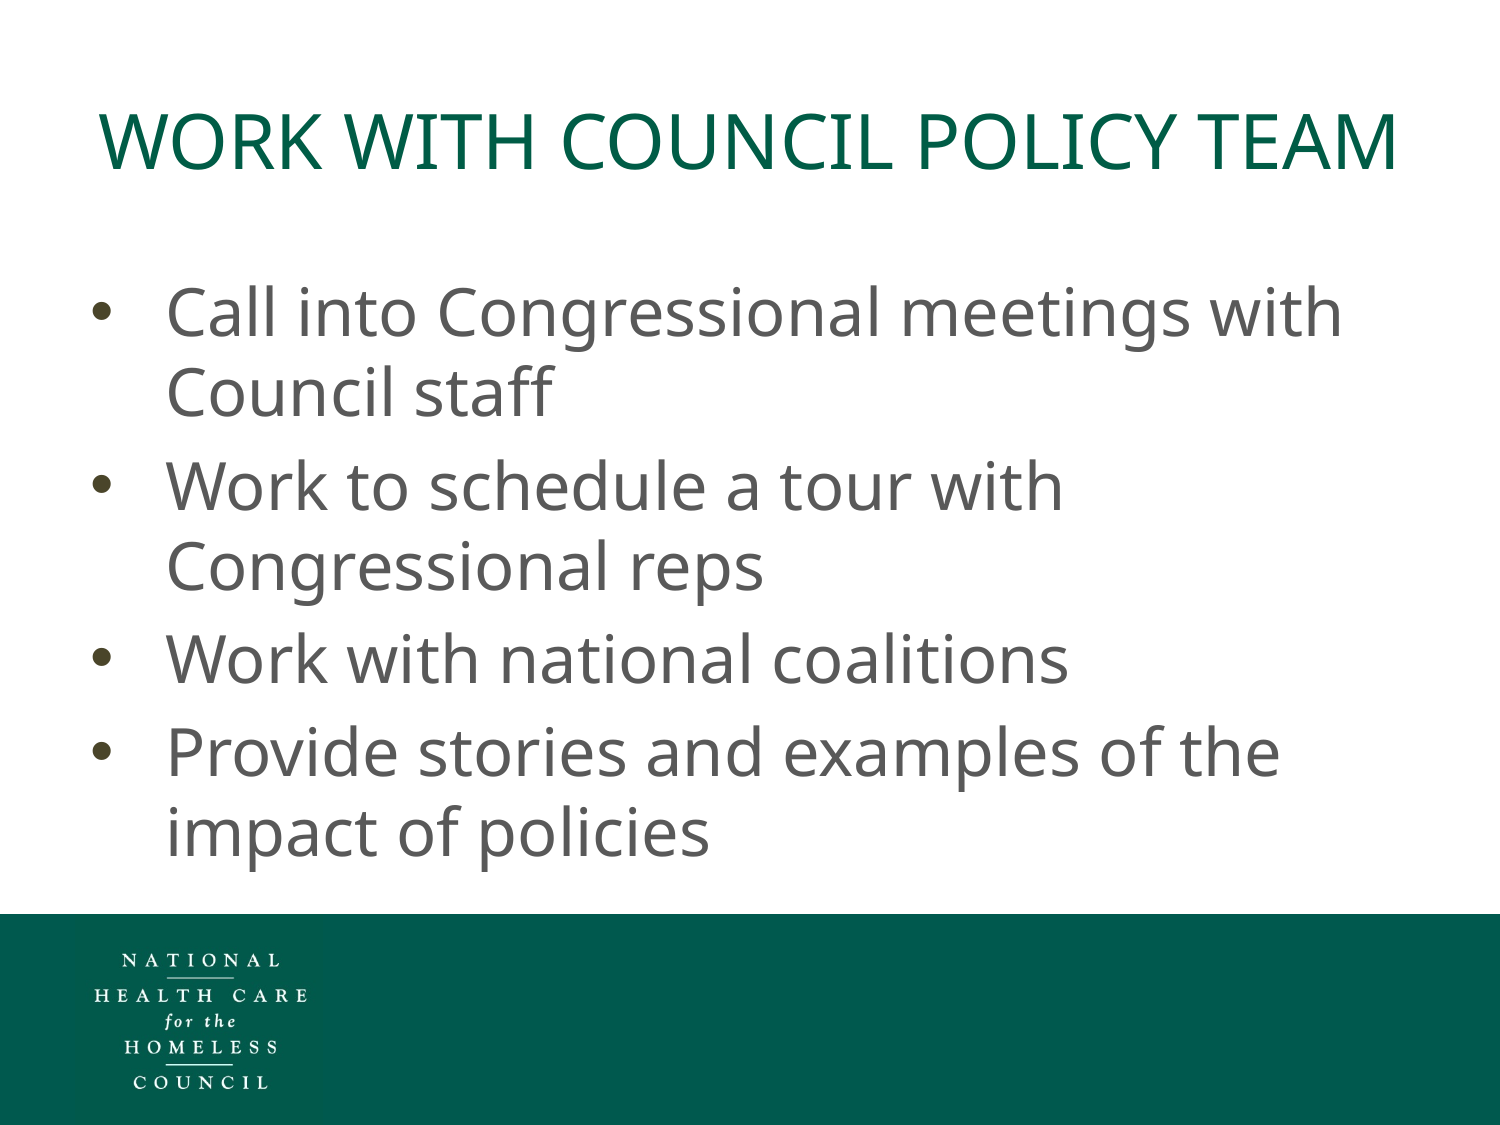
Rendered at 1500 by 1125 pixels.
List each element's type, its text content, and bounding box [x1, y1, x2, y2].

list Call into Congressional meetings with Council staff Work to schedule a tour with Congressional reps Work with national coalitions Provide stories and examples of the impact of policies [75, 262, 1425, 1005]
picture [0, 914, 1500, 1125]
title Work with council policy team [75, 45, 1425, 233]
